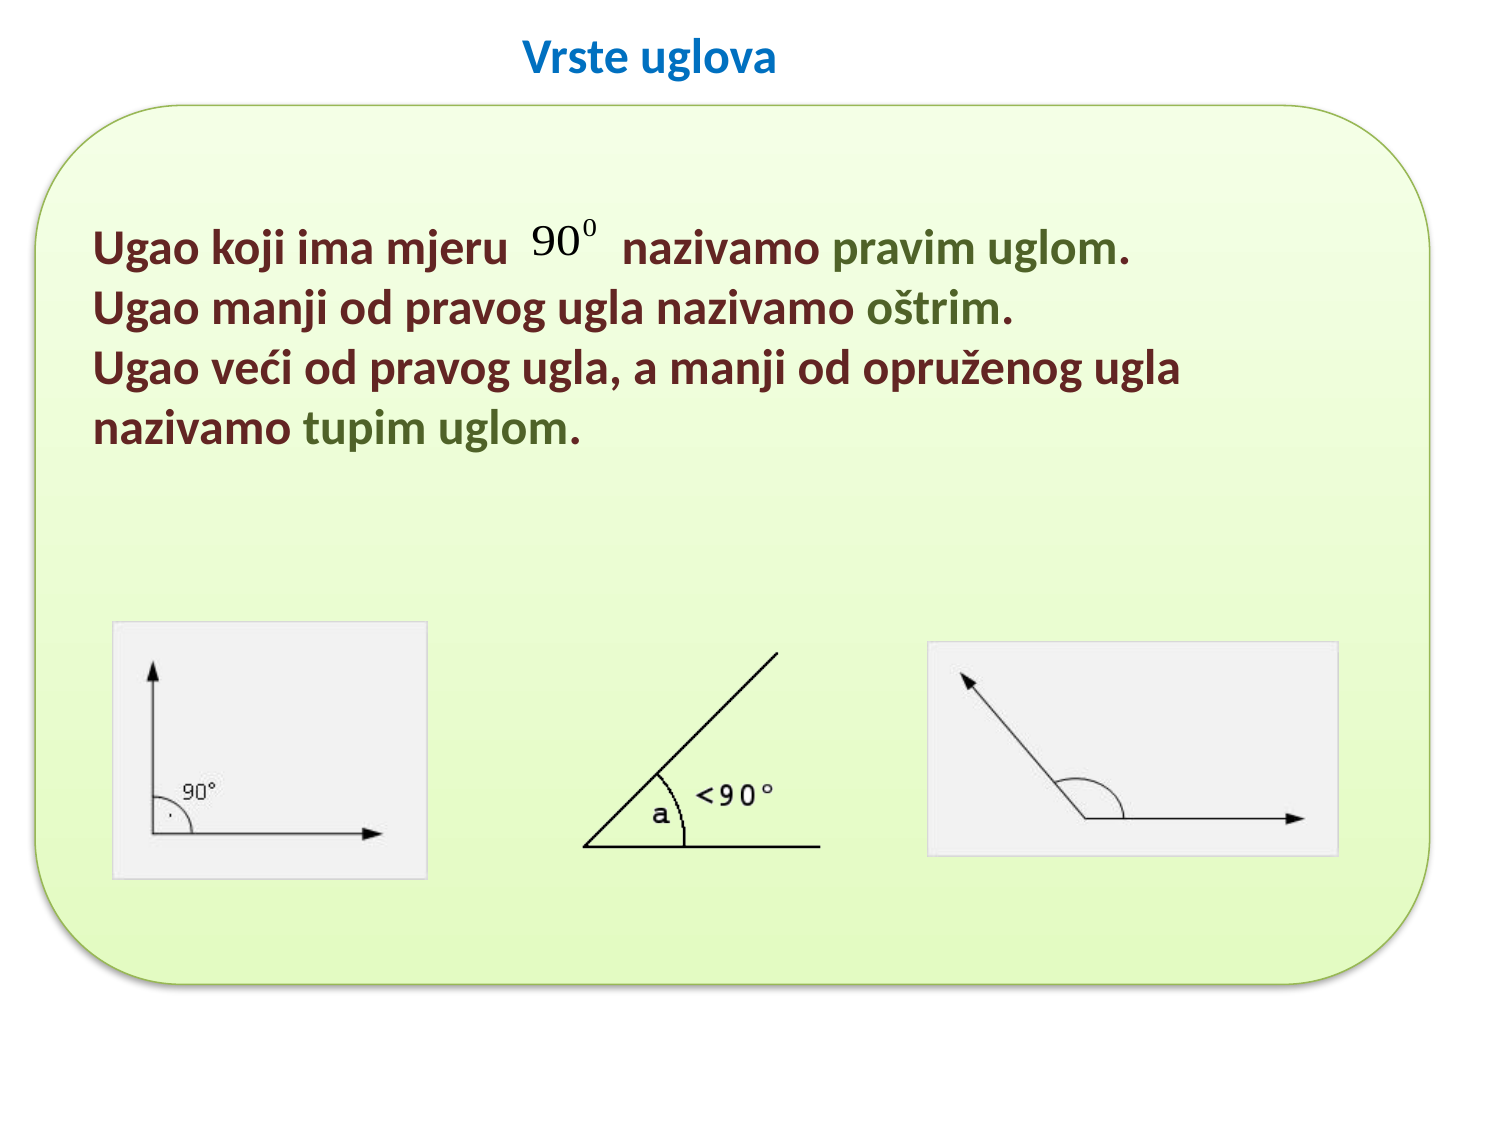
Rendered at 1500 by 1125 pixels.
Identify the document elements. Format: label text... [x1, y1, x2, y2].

picture [926, 640, 1339, 858]
text_box Ugao koji ima mjeru nazivamo pravim uglom. Ugao manji od pravog ugla nazivamo oštrim. Ugao veći od pravog ugla, a manji od opruženog ugla nazivamo tupim uglom. [34, 104, 1431, 986]
picture [567, 635, 835, 866]
text_box Vrste uglova [507, 16, 835, 91]
picture [111, 621, 429, 880]
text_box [525, 207, 605, 267]
